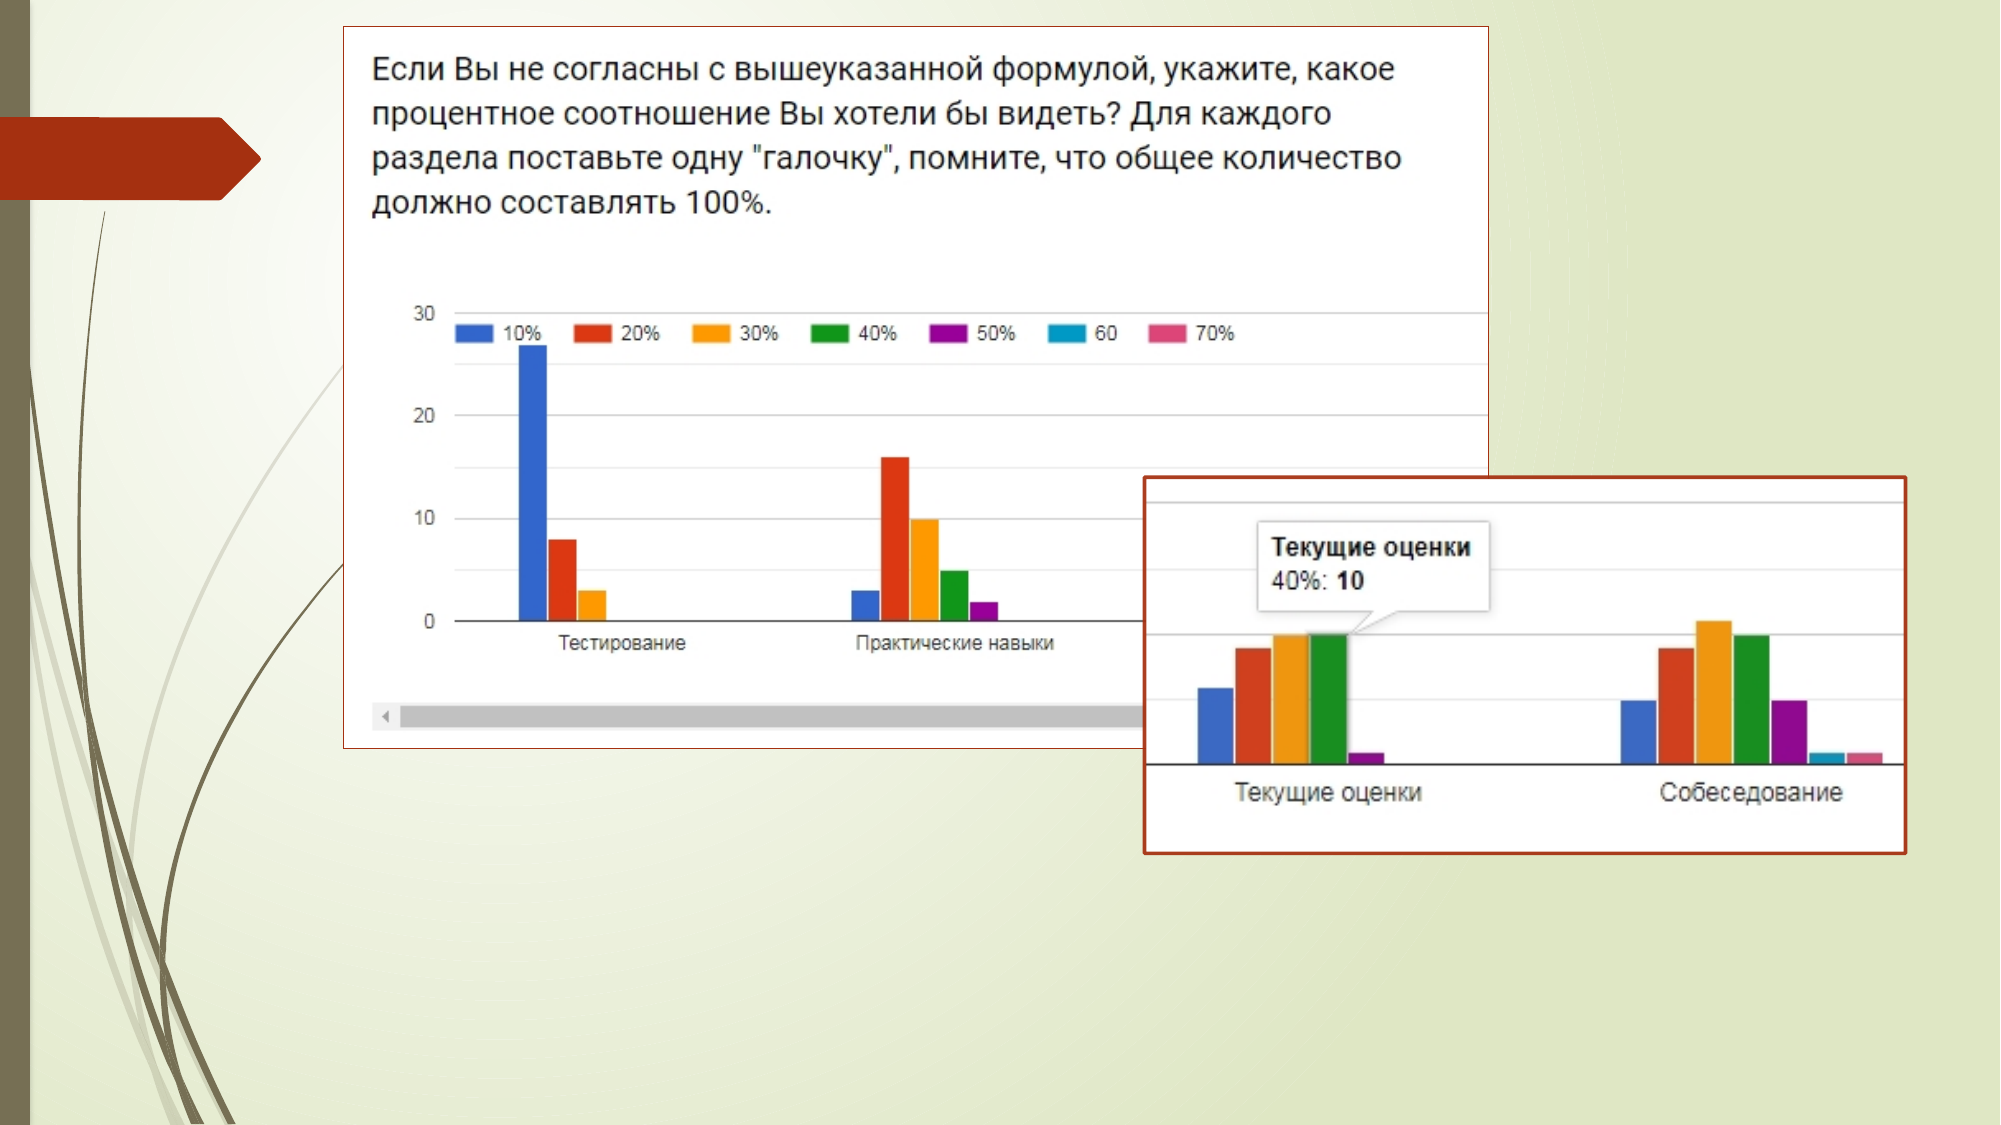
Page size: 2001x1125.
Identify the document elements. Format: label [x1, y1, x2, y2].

list [343, 25, 1489, 749]
picture [1145, 478, 1904, 852]
